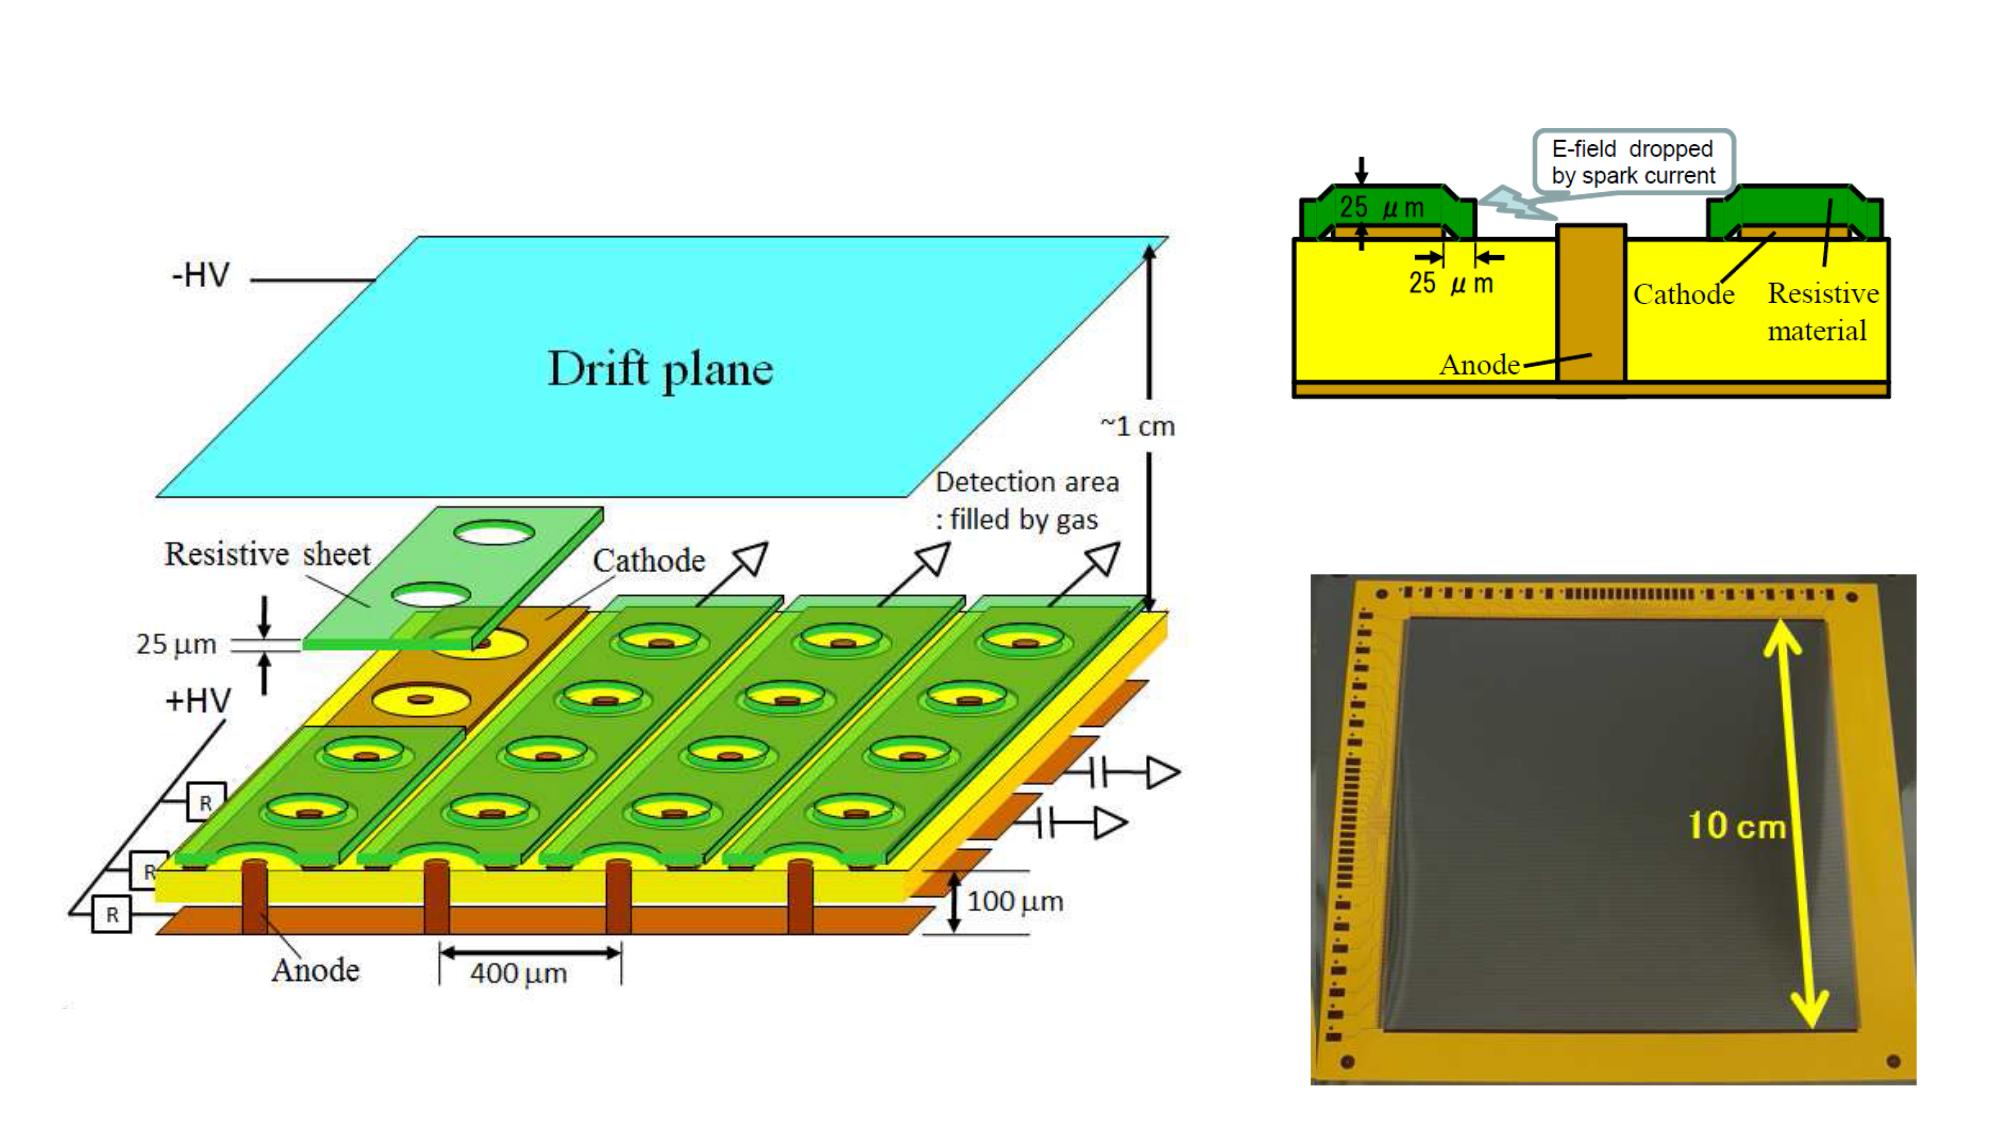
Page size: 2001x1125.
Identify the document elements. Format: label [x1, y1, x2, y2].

picture [61, 228, 1189, 1009]
picture [1298, 569, 1917, 1094]
picture [1266, 95, 1923, 414]
